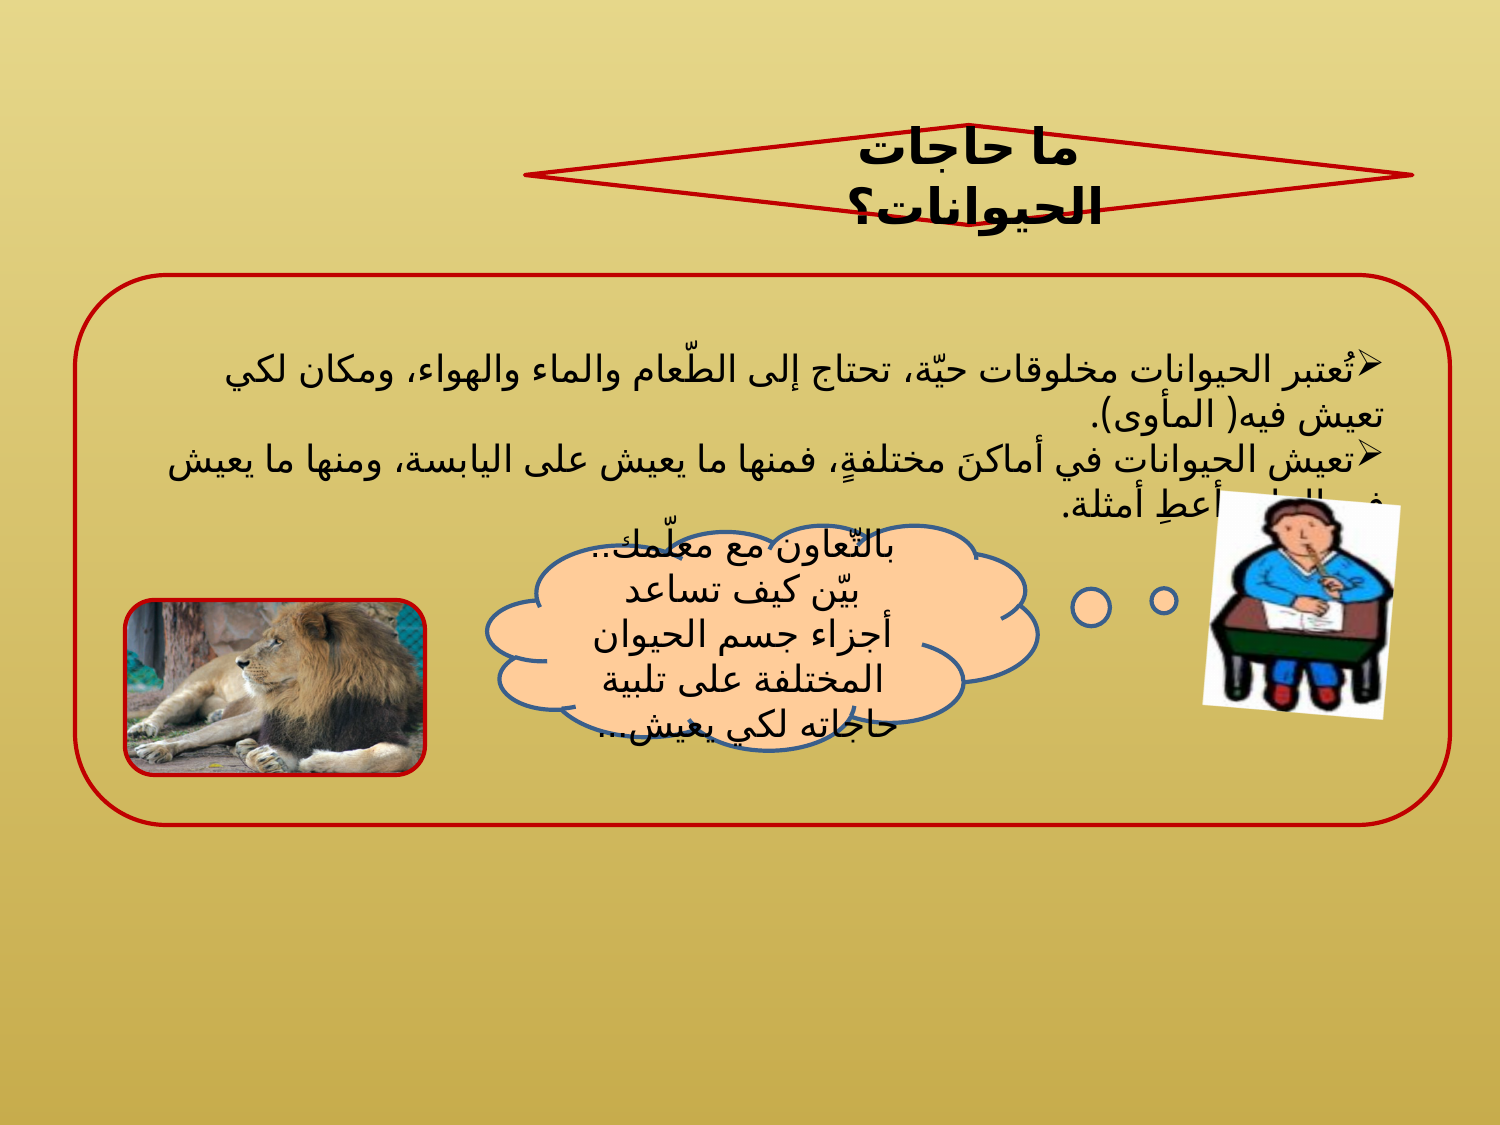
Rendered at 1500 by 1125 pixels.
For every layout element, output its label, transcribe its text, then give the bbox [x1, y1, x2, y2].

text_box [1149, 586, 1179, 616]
text_box بالتّعاون مع معلّمك.. بيّن كيف تساعد أجزاء جسم الحيوان المختلفة على تلبية حاجاته لكي يعيش... [1070, 586, 1113, 629]
text_box [72, 272, 1453, 828]
text_box [122, 597, 428, 778]
text_box تُعتبر الحيوانات مخلوقات حيّة، تحتاج إلى الطّعام والماء والهواء، ومكان لكي تعيش فيه( المأوى). تعيش الحيوانات في أماكنَ مختلفةٍ، فمنها ما يعيش على اليابسة، ومنها ما يعيش في الماء.. أعطِ أمثلة. [150, 337, 1400, 533]
picture [1204, 491, 1400, 719]
text_box بالتّعاون مع معلّمك.. بيّن كيف تساعد أجزاء جسم الحيوان المختلفة على تلبية حاجاته لكي يعيش... [484, 523, 1040, 753]
text_box ما حاجات الحيوانات؟ [522, 122, 1415, 228]
